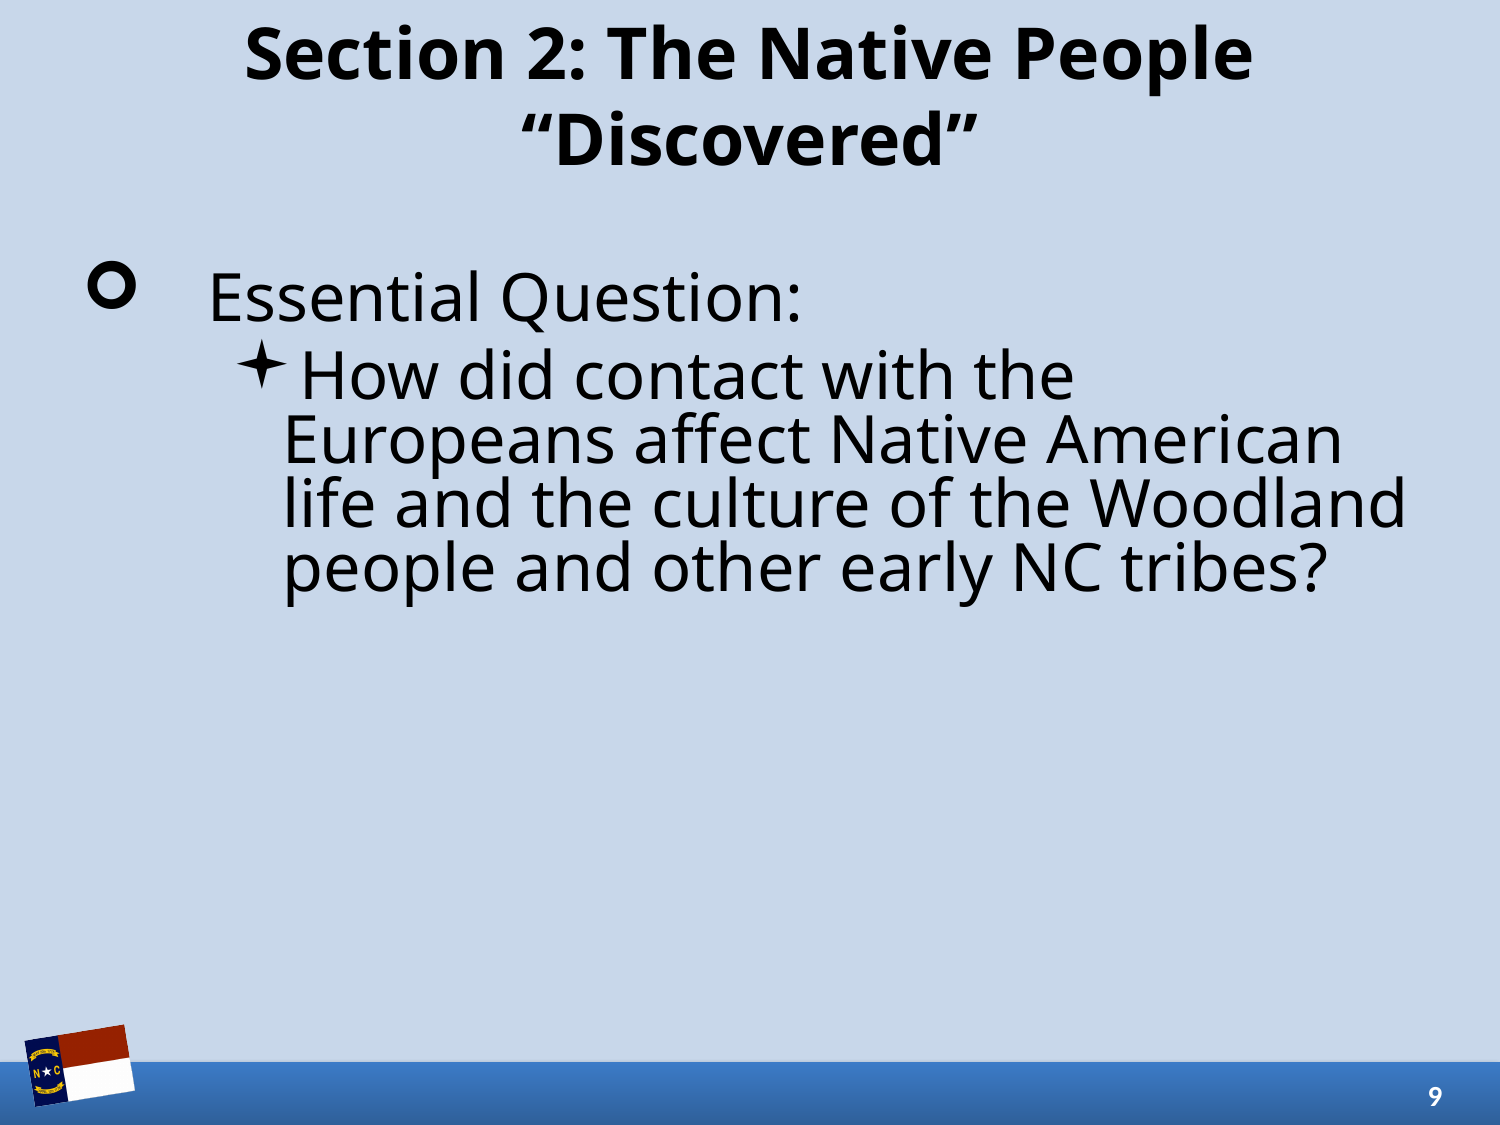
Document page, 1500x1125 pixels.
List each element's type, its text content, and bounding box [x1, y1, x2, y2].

slide_number 9 [1415, 1070, 1451, 1120]
picture [25, 1025, 135, 1107]
list Essential Question: How did contact with the Europeans affect Native American life and the culture of the Woodland people and other early NC tribes? [74, 261, 1426, 1006]
title Section 2: The Native People “Discovered” [74, 0, 1426, 188]
